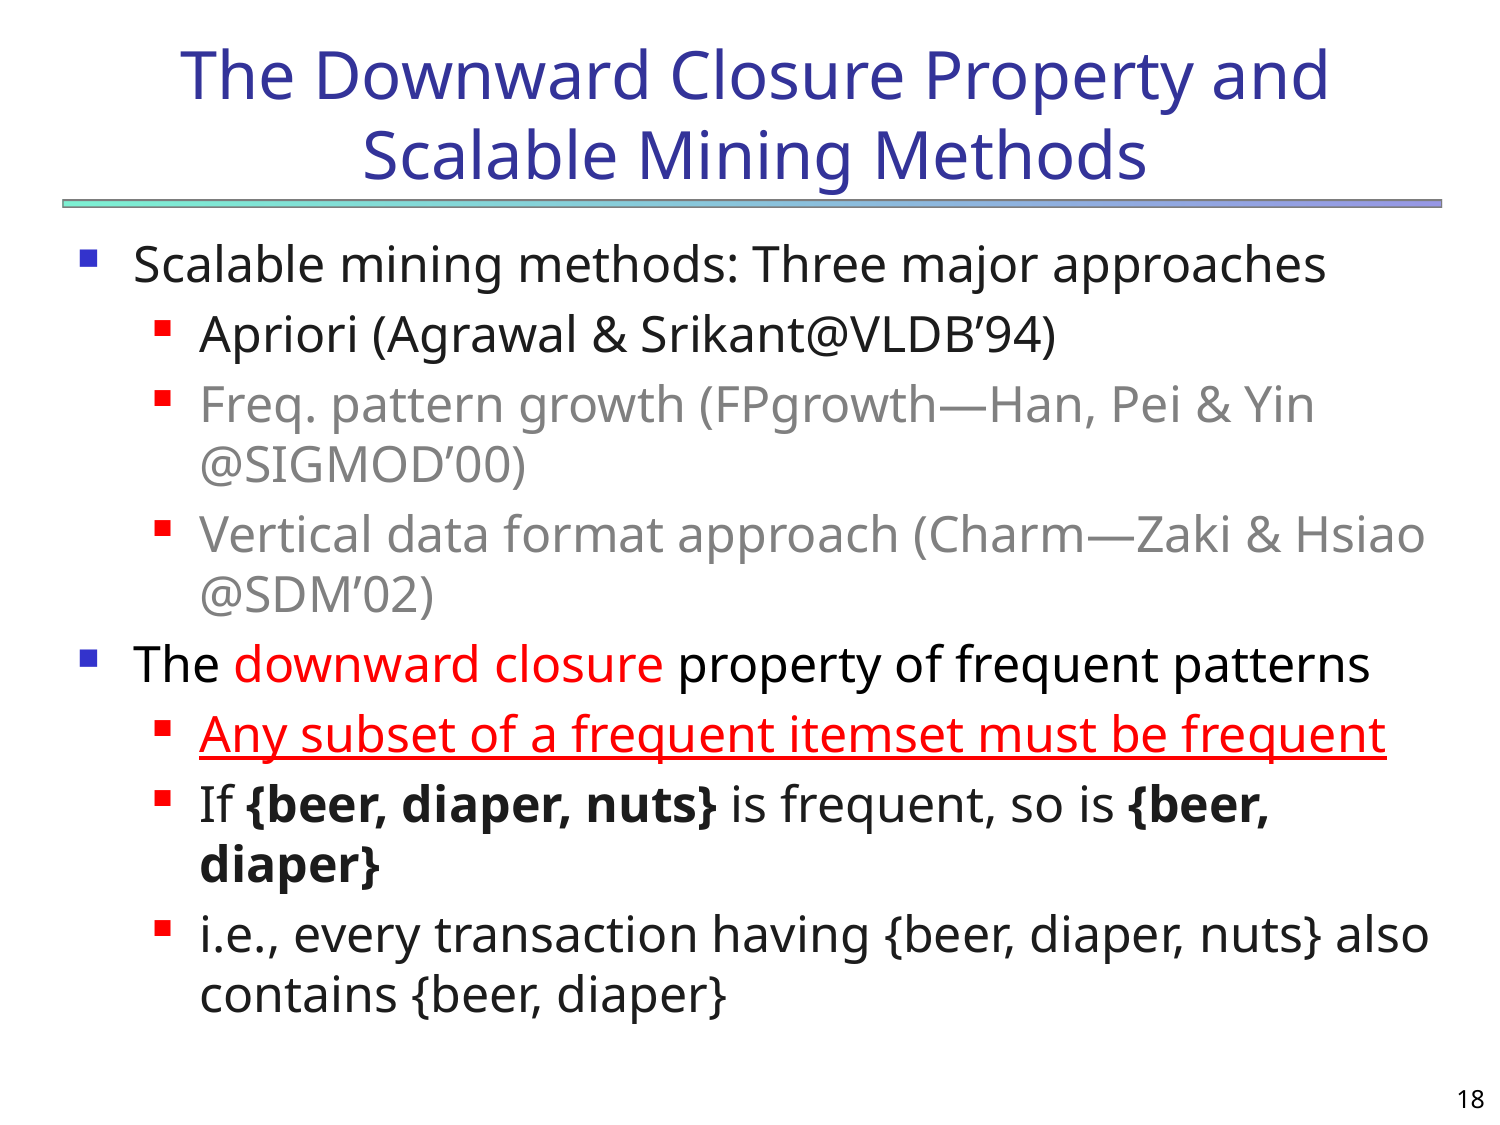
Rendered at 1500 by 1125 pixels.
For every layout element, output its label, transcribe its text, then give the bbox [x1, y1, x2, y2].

list Scalable mining methods: Three major approaches Apriori (Agrawal & Srikant@VLDB’94) Freq. pattern growth (FPgrowth—Han, Pei & Yin @SIGMOD’00) Vertical data format approach (Charm—Zaki & Hsiao @SDM’02) The downward closure property of frequent patterns Any subset of a frequent itemset must be frequent If {beer, diaper, nuts} is frequent, so is {beer, diaper} i.e., every transaction having {beer, diaper, nuts} also contains {beer, diaper} [62, 224, 1475, 1075]
slide_number 18 [1187, 1062, 1500, 1125]
title The Downward Closure Property and Scalable Mining Methods [37, 24, 1475, 200]
